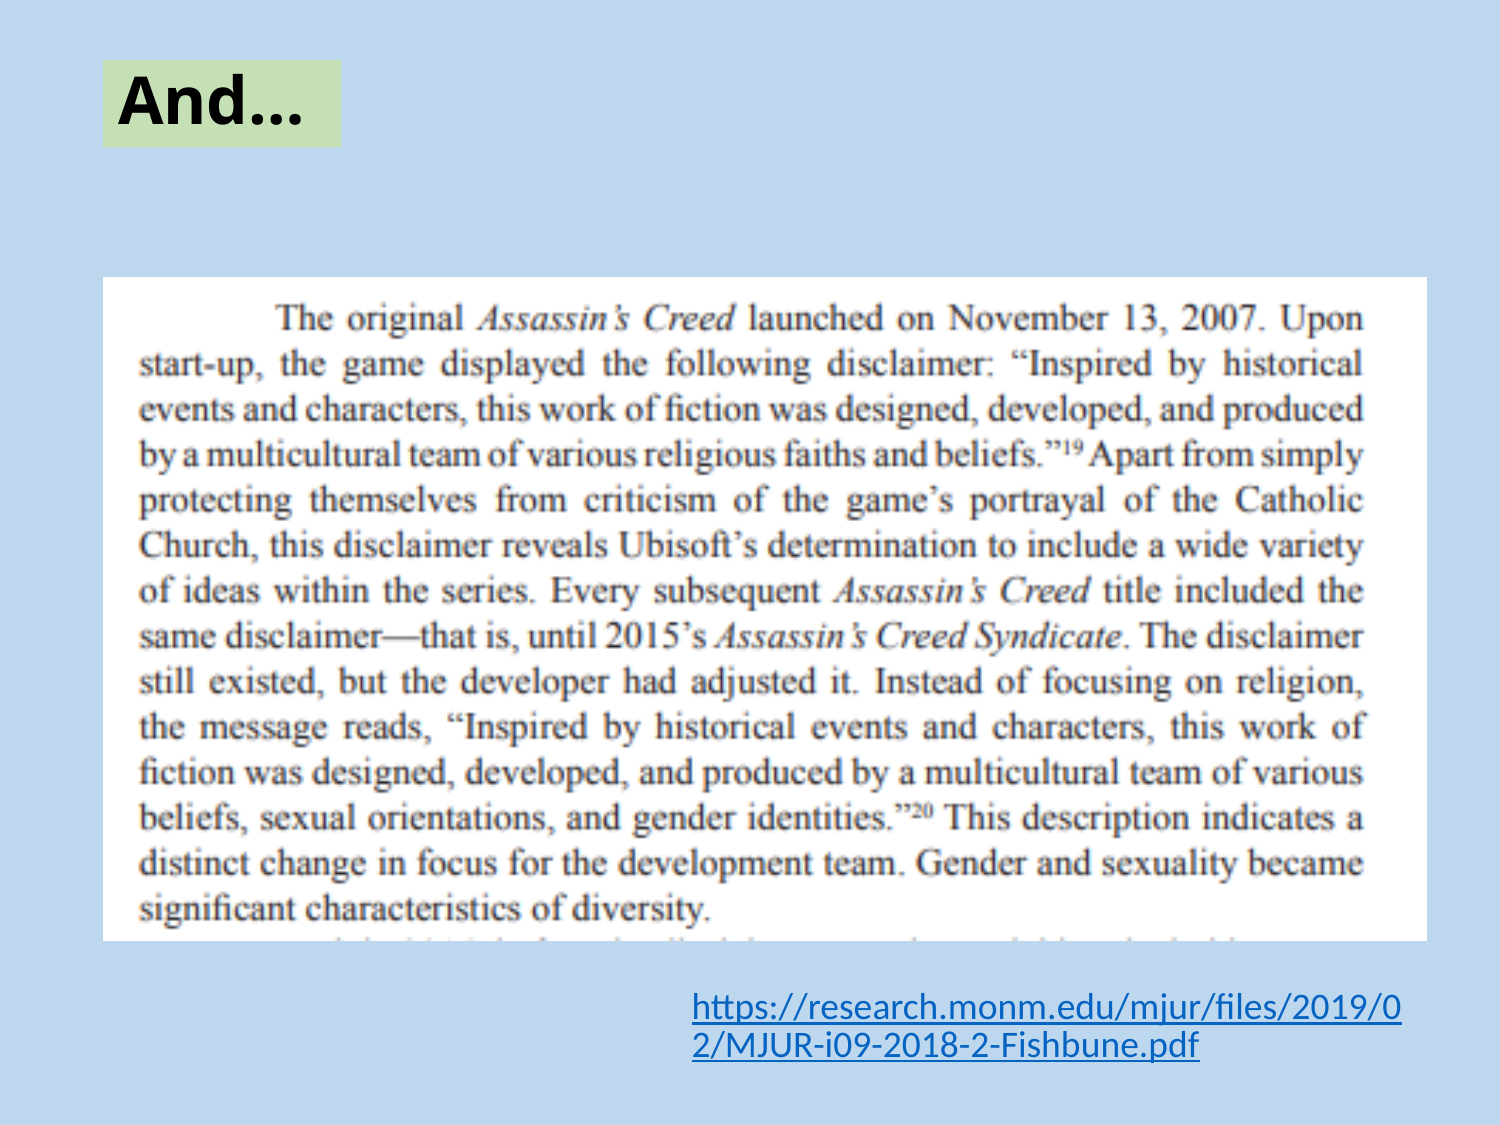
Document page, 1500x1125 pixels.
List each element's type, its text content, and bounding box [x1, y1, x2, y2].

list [103, 277, 1427, 941]
title And… [103, 59, 342, 148]
text_box https://research.monm.edu/mjur/files/2019/02/MJUR-i09-2018-2-Fishbune.pdf [676, 974, 1427, 1080]
